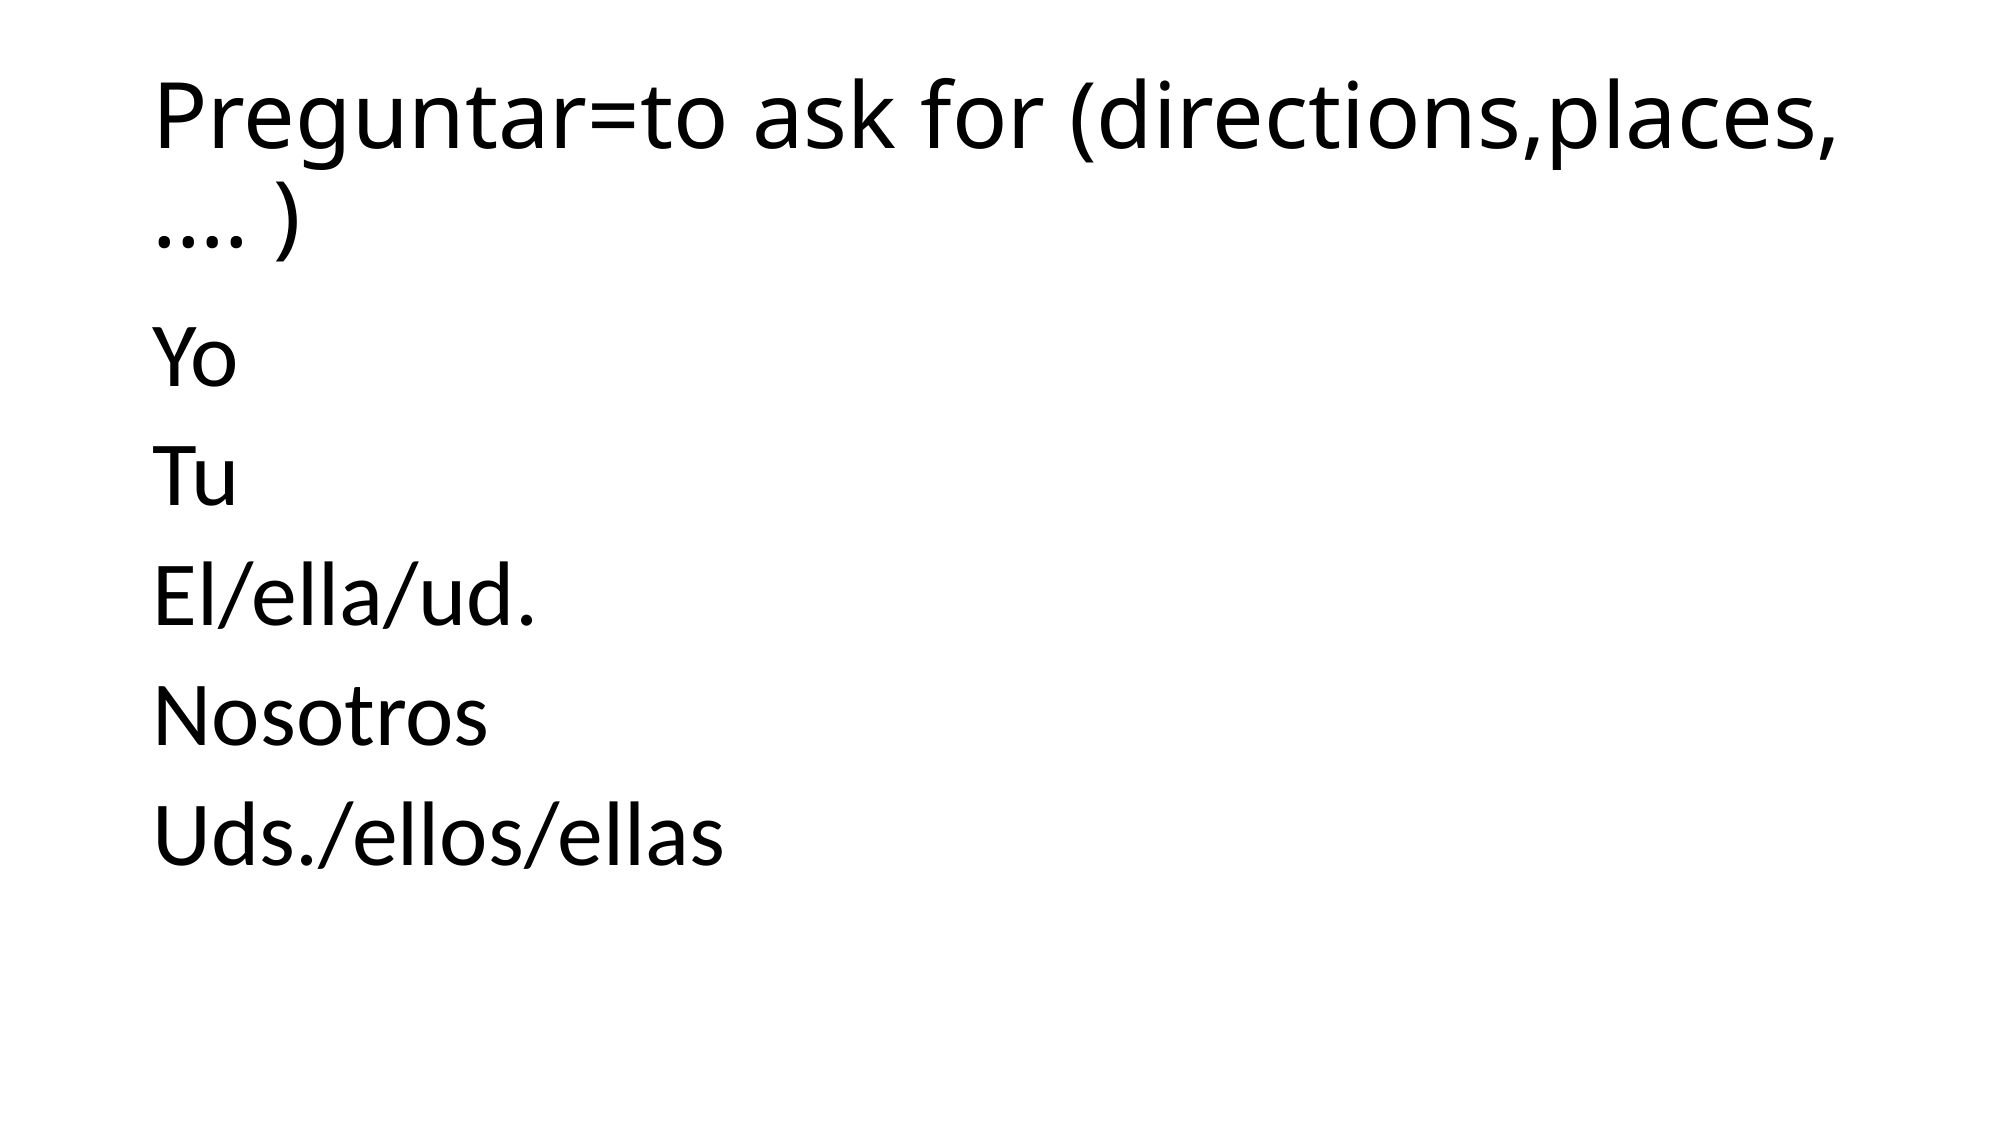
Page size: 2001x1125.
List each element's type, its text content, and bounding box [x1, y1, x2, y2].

list Yo Tu El/ella/ud. Nosotros Uds./ellos/ellas [137, 299, 1863, 1014]
title Preguntar=to ask for (directions,places,…. ) [137, 59, 1863, 278]
